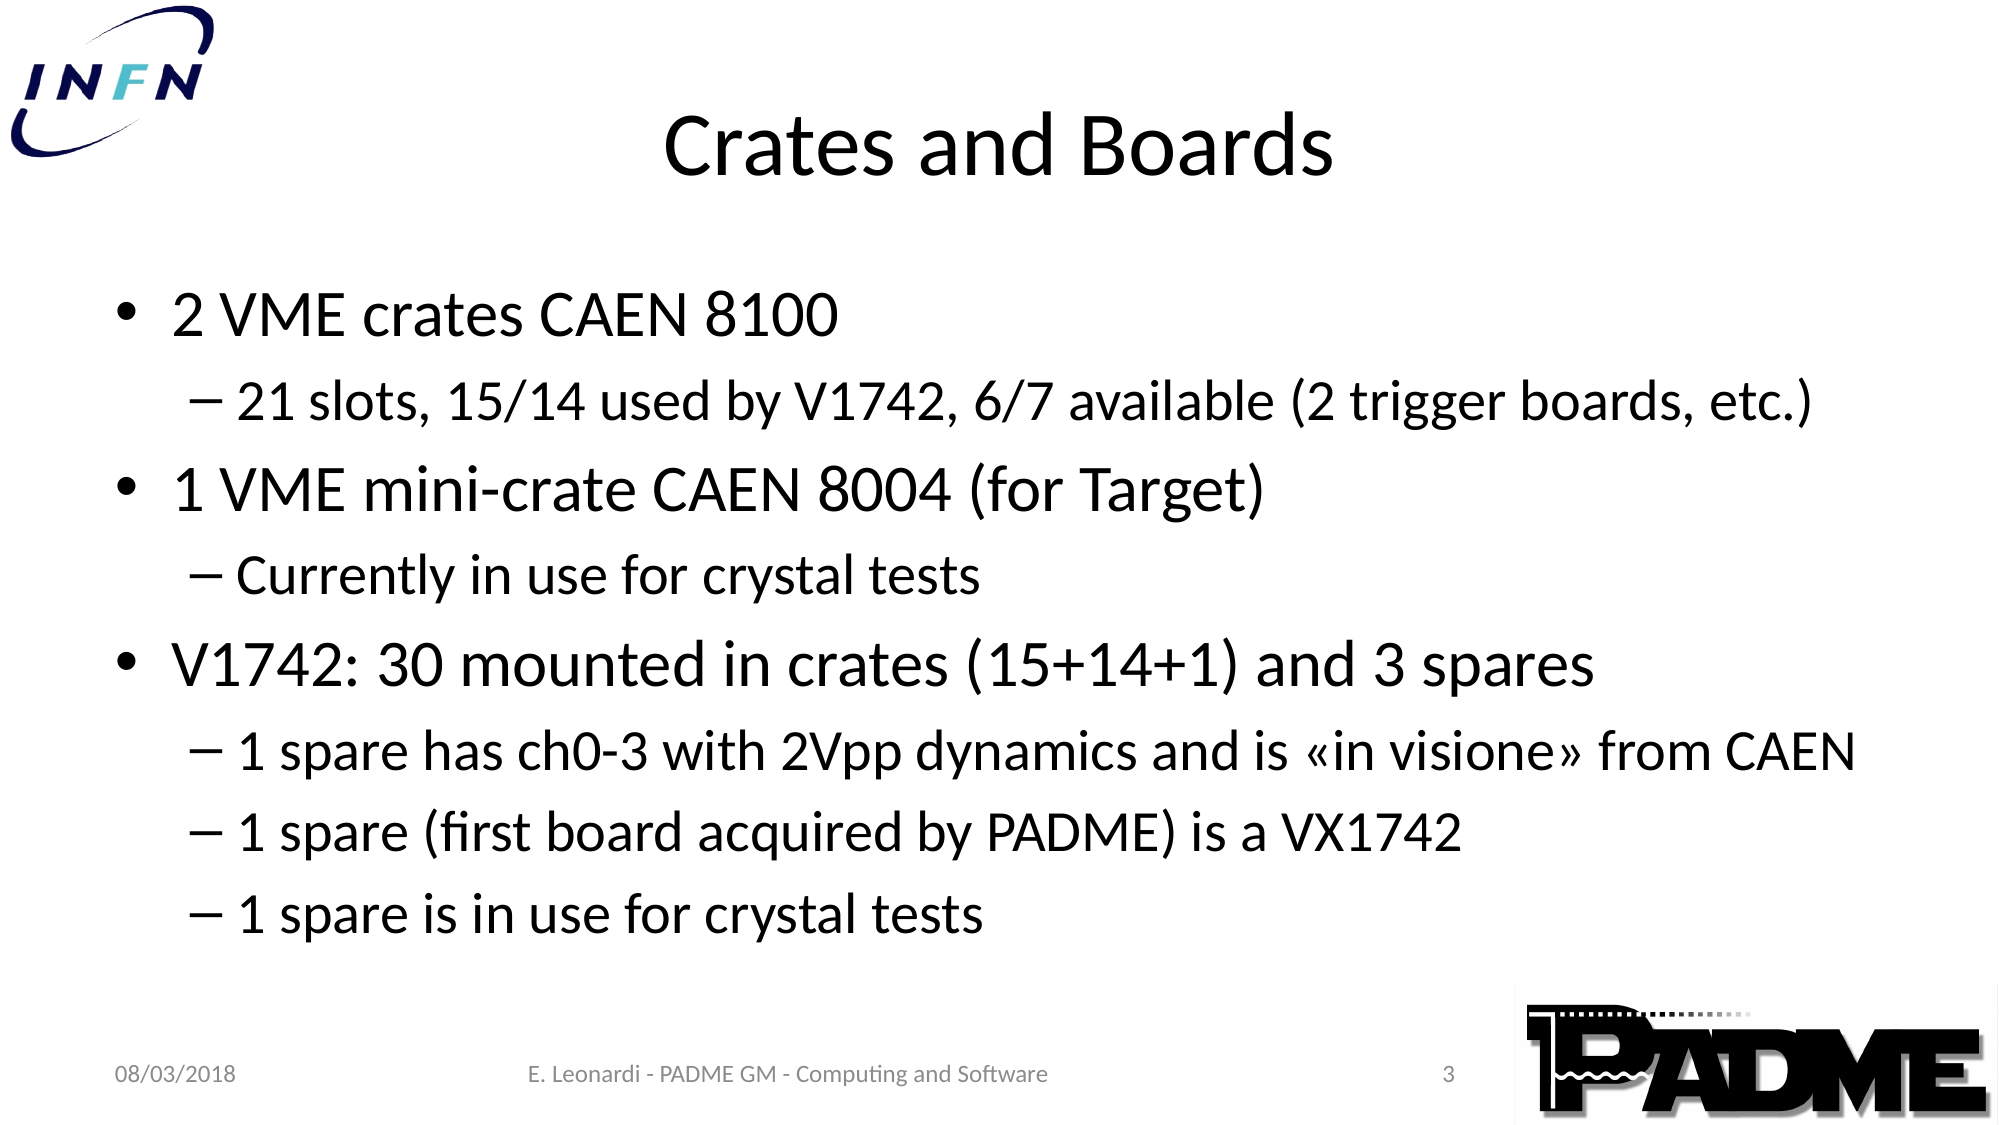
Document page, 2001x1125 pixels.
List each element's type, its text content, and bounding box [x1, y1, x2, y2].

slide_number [99, 1042, 314, 1103]
title Crates and Boards [99, 45, 1900, 233]
slide_number 3 [1263, 1042, 1470, 1103]
footer E. Leonardi - PADME GM - Computing and Software [372, 1042, 1206, 1103]
picture [1514, 983, 1998, 1125]
list 2 VME crates CAEN 8100 21 slots, 15/14 used by V1742, 6/7 available (2 trigger boards, etc.) 1 VME mini-crate CAEN 8004 (for Target) Currently in use for crystal tests V1742: 30 mounted in crates (15+14+1) and 3 spares 1 spare has ch0-3 with 2Vpp dynamics and is «in visione» from CAEN 1 spare (first board acquired by PADME) is a VX1742 1 spare is in use for crystal tests [99, 262, 1900, 1005]
picture [0, 0, 224, 163]
